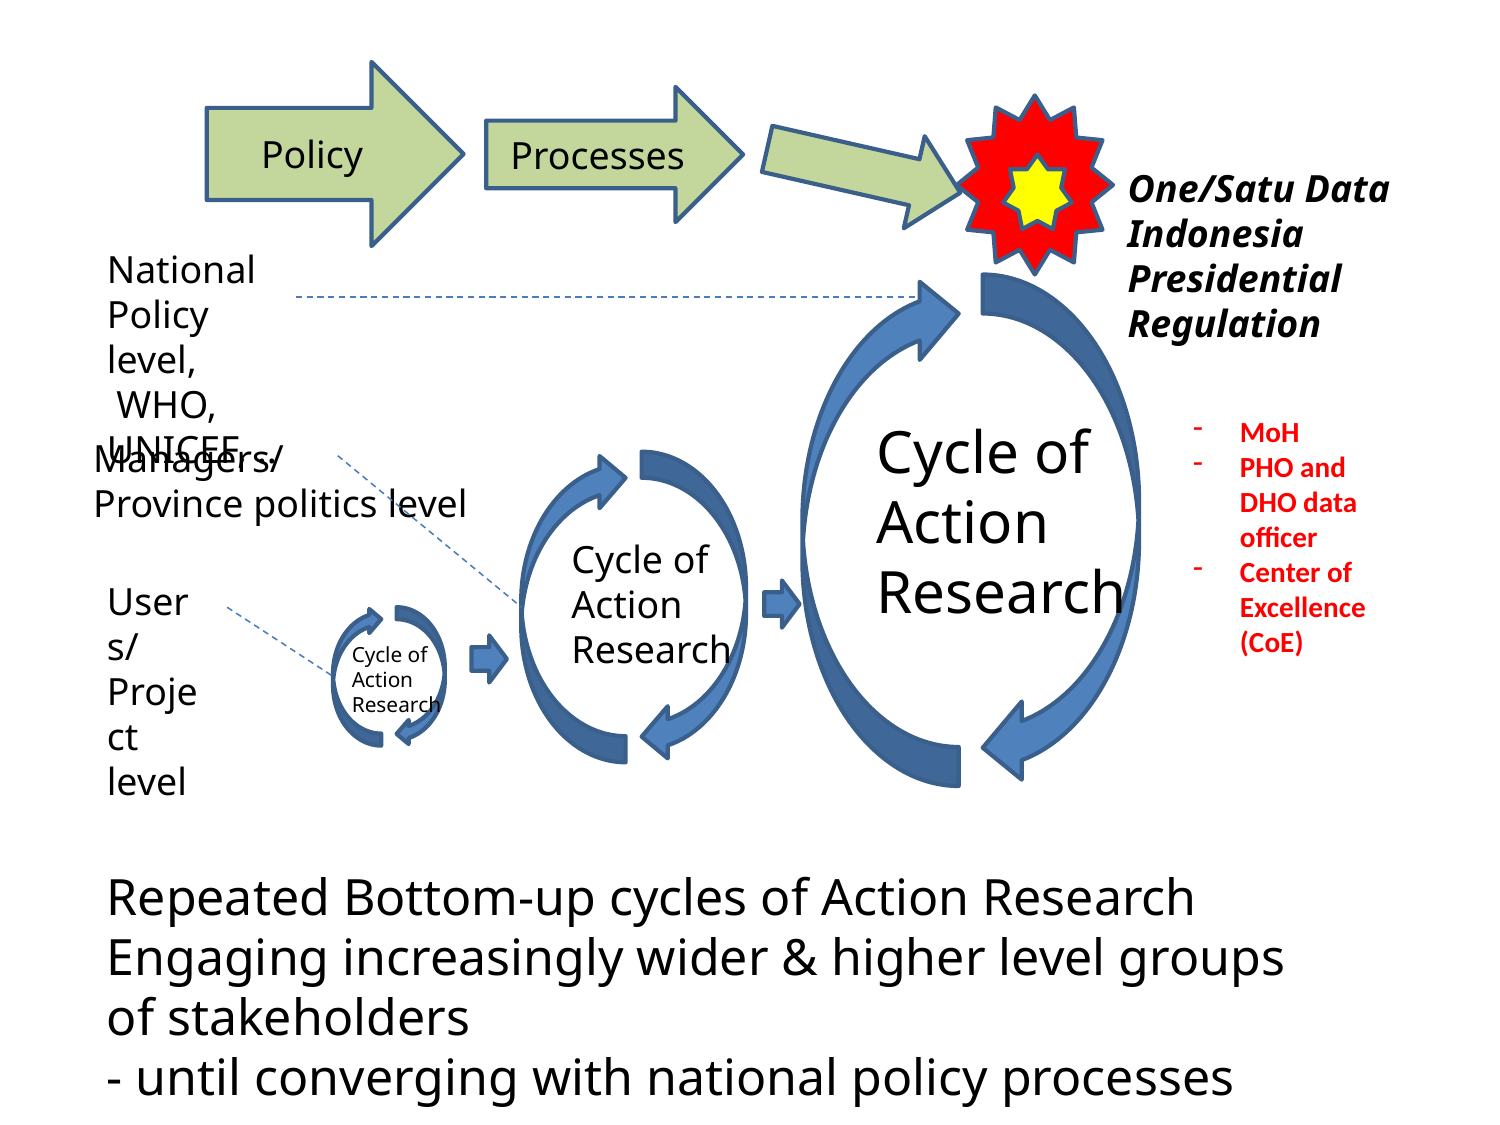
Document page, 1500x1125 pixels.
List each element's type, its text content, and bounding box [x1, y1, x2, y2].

text_box [954, 93, 1112, 272]
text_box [520, 451, 747, 763]
text_box [762, 578, 797, 630]
text_box [759, 123, 963, 231]
text_box Cycle of Action Research [450, 634, 456, 725]
text_box One/Satu Data Indonesia Presidential Regulation [1112, 157, 1500, 353]
text_box Repeated Bottom-up cycles of Action Research Engaging increasingly wider & higher level groups of stakeholders - until converging with national policy processes [92, 857, 1339, 1113]
text_box Users/ Project level [92, 570, 214, 810]
text_box MoH PHO and DHO data officer Center of Excellence (CoE) [1178, 405, 1383, 666]
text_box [802, 274, 1140, 788]
text_box Policy [204, 59, 466, 249]
text_box [469, 633, 509, 685]
text_box National Policy level, WHO, UNICEF, .. [92, 238, 316, 524]
text_box Processes [484, 84, 746, 225]
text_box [332, 606, 446, 747]
text_box [1001, 152, 1074, 232]
text_box Managers/ Province politics level [78, 427, 483, 533]
